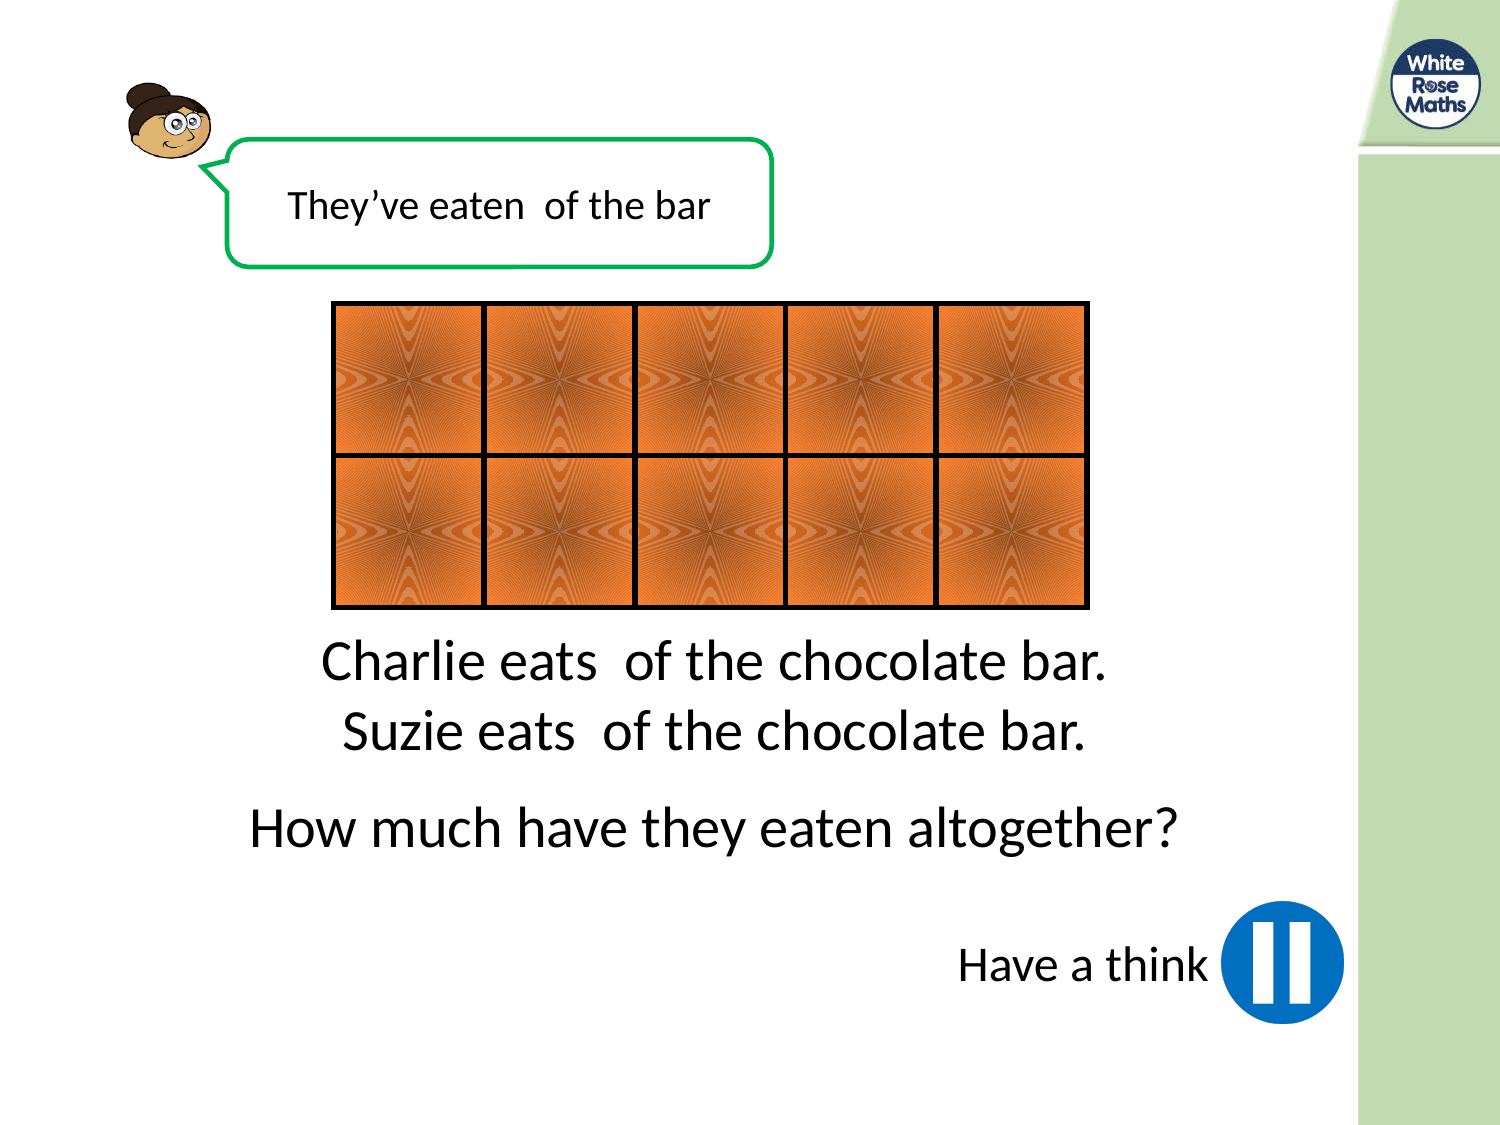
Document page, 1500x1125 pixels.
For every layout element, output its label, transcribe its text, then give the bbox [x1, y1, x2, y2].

picture [0, 0, 1500, 1125]
table_cell [939, 458, 1084, 605]
table_header [939, 306, 1084, 453]
table_cell [638, 458, 783, 605]
text_box Have a think [942, 924, 1221, 1000]
table_cell [487, 458, 632, 605]
table_header [788, 306, 933, 453]
table_cell [336, 458, 481, 605]
table_header [638, 306, 783, 453]
table_cell [788, 458, 933, 605]
table_header [487, 306, 632, 453]
table_header [336, 306, 481, 453]
